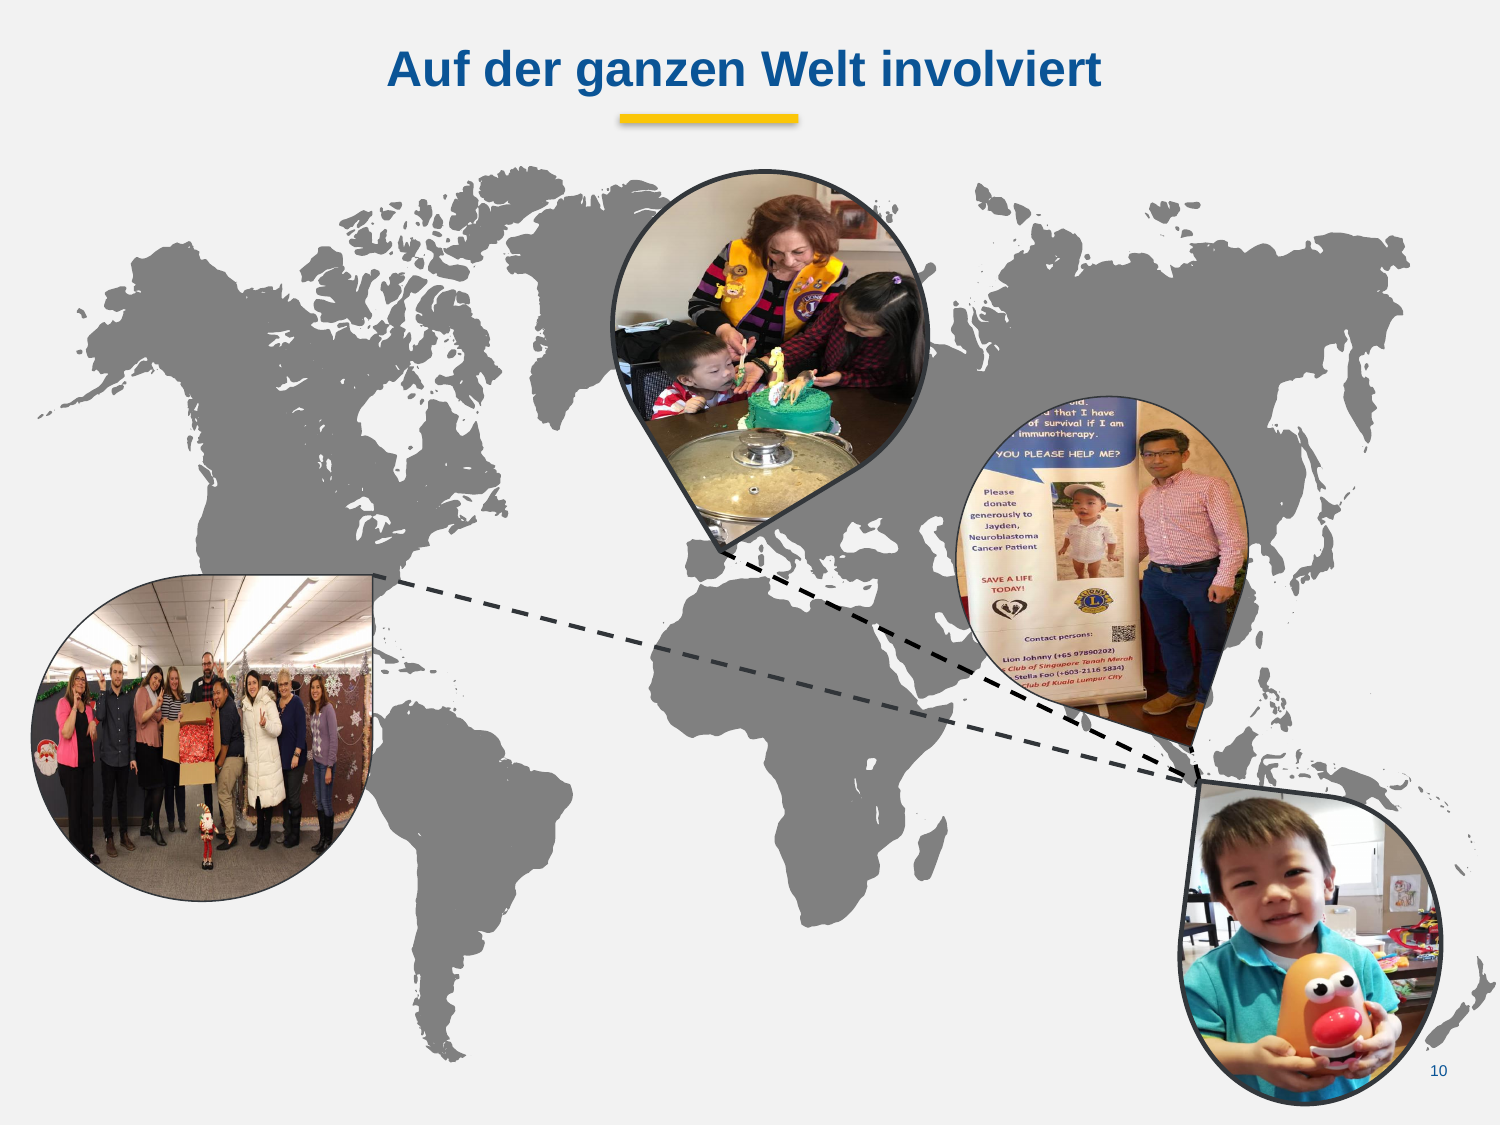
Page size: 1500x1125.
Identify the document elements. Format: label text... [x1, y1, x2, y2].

text_box [397, 235, 425, 270]
text_box [1311, 761, 1402, 812]
text_box [389, 201, 403, 210]
text_box [414, 199, 433, 227]
text_box [403, 221, 408, 230]
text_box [719, 550, 1212, 789]
text_box [774, 798, 906, 928]
text_box [339, 210, 393, 256]
text_box [1298, 773, 1312, 779]
text_box [1184, 201, 1201, 209]
text_box [956, 396, 1249, 671]
text_box [1149, 201, 1181, 224]
text_box [1256, 752, 1286, 788]
text_box [884, 204, 899, 225]
text_box [1216, 726, 1259, 780]
text_box [373, 796, 573, 1063]
text_box [1418, 786, 1424, 793]
text_box [1424, 956, 1496, 1049]
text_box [372, 574, 714, 789]
text_box [1255, 630, 1263, 649]
text_box [612, 171, 928, 550]
text_box [619, 113, 799, 124]
text_box [31, 574, 371, 902]
text_box [1144, 212, 1150, 219]
text_box [685, 539, 718, 573]
text_box [37, 414, 44, 420]
text_box Auf der ganzen Welt involviert [371, 0, 1128, 133]
text_box [726, 223, 1411, 576]
text_box [60, 241, 509, 574]
text_box [1013, 203, 1032, 226]
text_box [1270, 710, 1293, 733]
text_box [1179, 782, 1442, 1105]
text_box [1389, 772, 1412, 791]
text_box [913, 816, 948, 882]
text_box [1295, 748, 1303, 764]
text_box [1289, 496, 1343, 597]
text_box [1257, 667, 1287, 710]
text_box [46, 410, 53, 416]
text_box [425, 166, 672, 431]
text_box [379, 206, 396, 221]
text_box [1249, 706, 1260, 718]
text_box [974, 182, 1012, 216]
text_box [1223, 578, 1259, 652]
text_box [1269, 701, 1282, 715]
text_box [1454, 864, 1466, 877]
text_box [872, 205, 882, 220]
